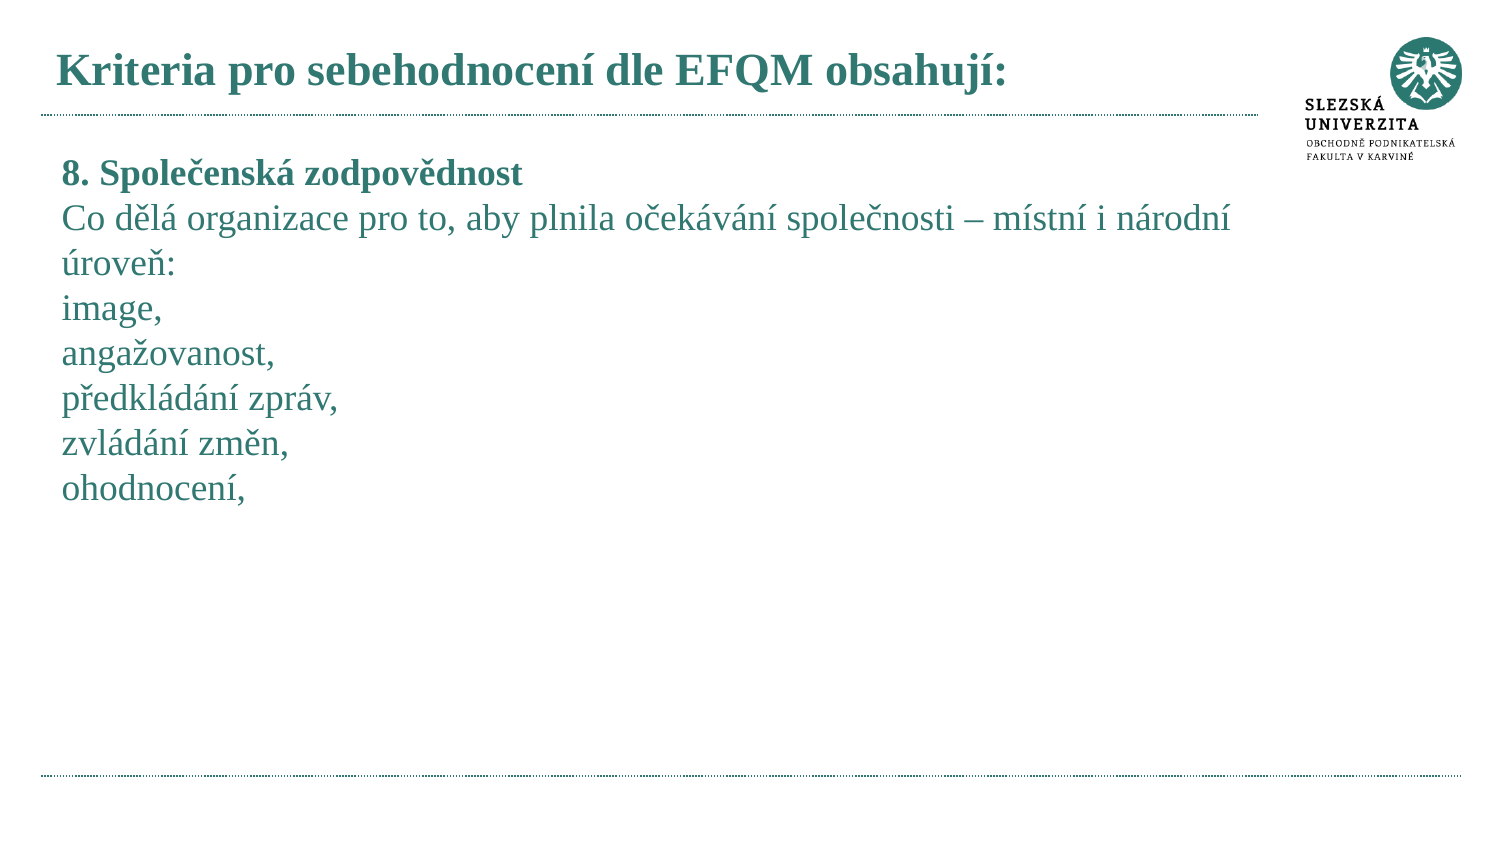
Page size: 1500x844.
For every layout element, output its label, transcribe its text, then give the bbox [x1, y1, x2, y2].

picture [1305, 37, 1462, 160]
title Kriteria pro sebehodnocení dle EFQM obsahují: [41, 32, 1055, 116]
list 8. Společenská zodpovědnost Co dělá organizace pro to, aby plnila očekávání společnosti – místní i národní úroveň: image, angažovanost, předkládání zpráv, zvládání změn, ohodnocení, [46, 140, 1266, 750]
